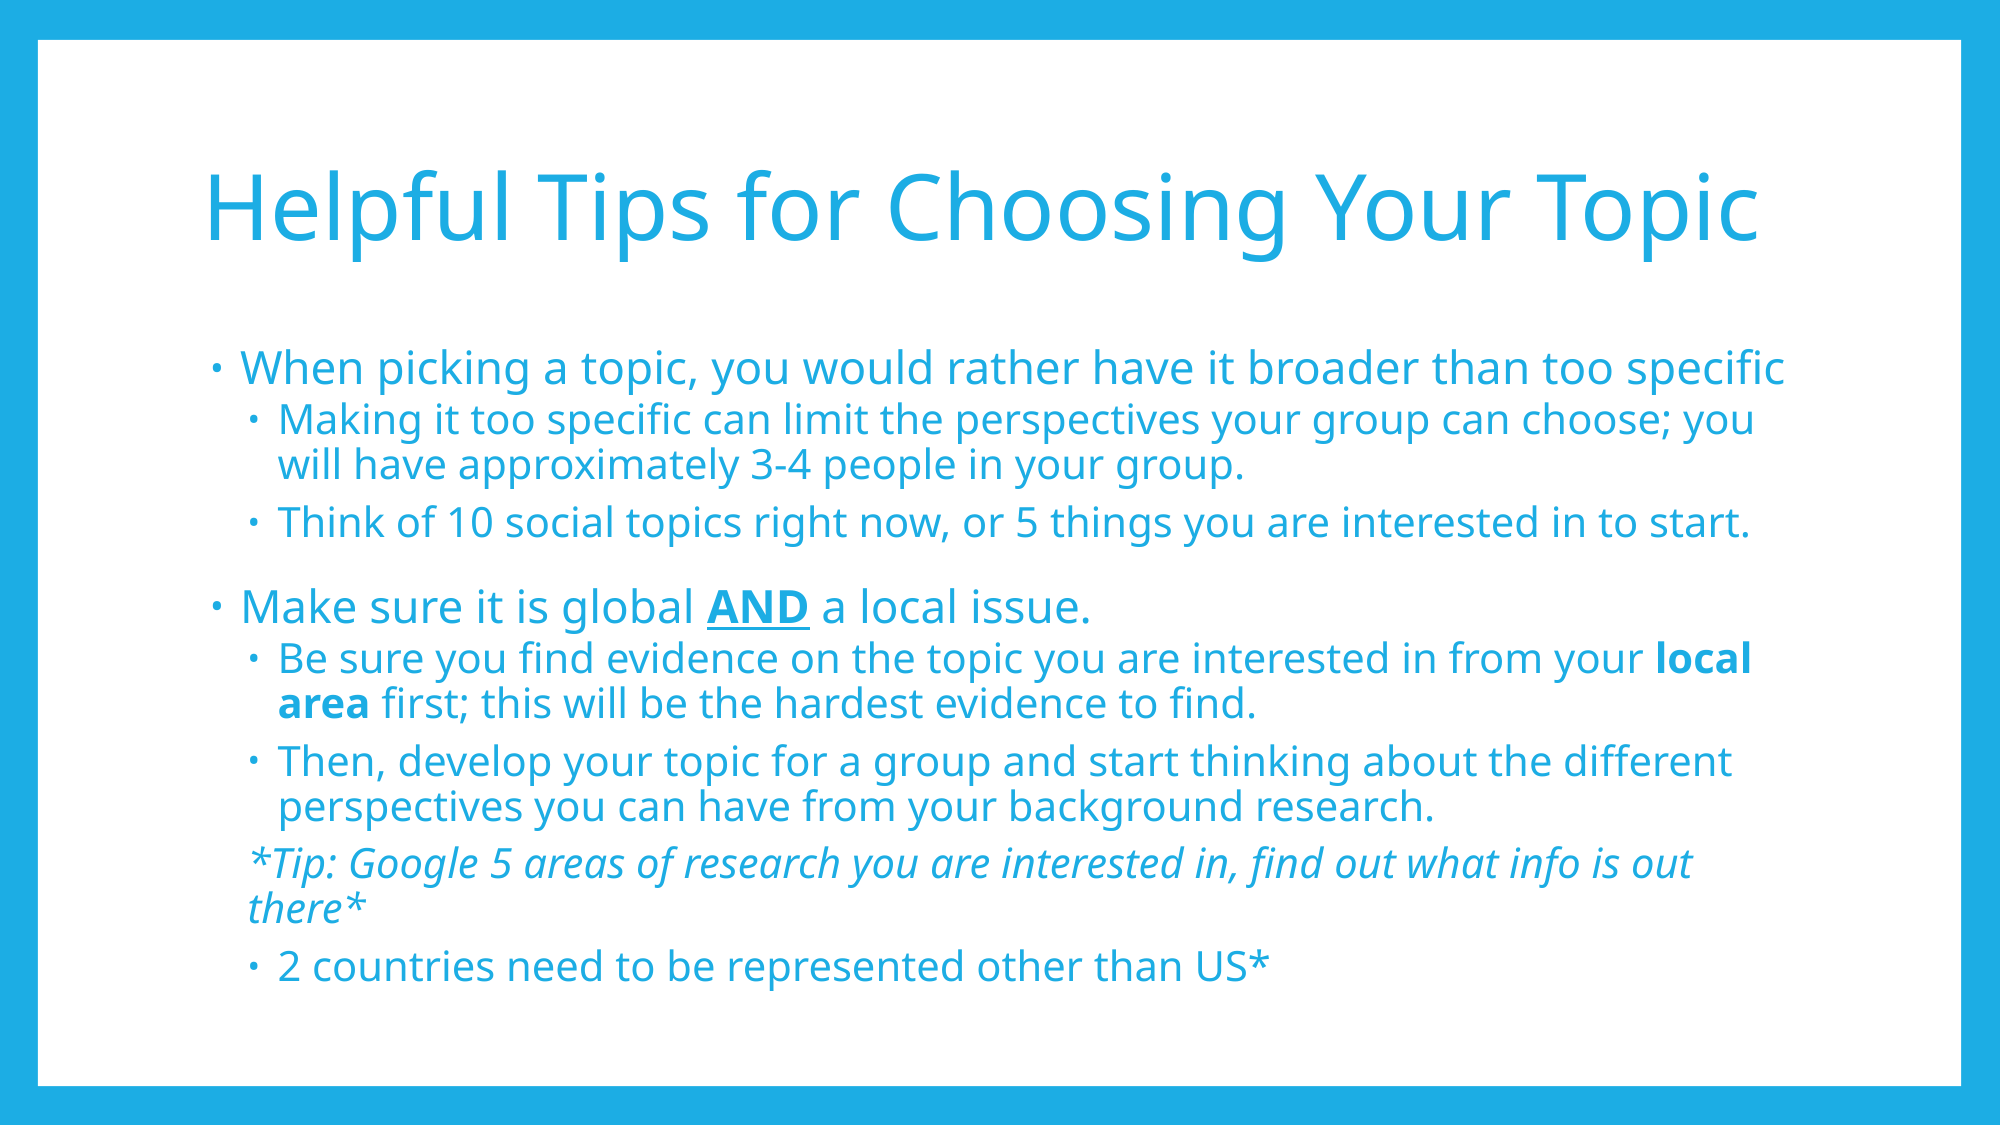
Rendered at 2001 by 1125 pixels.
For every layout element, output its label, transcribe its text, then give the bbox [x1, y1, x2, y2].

list When picking a topic, you would rather have it broader than too specific Making it too specific can limit the perspectives your group can choose; you will have approximately 3-4 people in your group. Think of 10 social topics right now, or 5 things you are interested in to start. Make sure it is global AND a local issue. Be sure you find evidence on the topic you are interested in from your local area first; this will be the hardest evidence to find. Then, develop your topic for a group and start thinking about the different perspectives you can have from your background research. *Tip: Google 5 areas of research you are interested in, find out what info is out there* 2 countries need to be represented other than US* [187, 337, 1808, 1000]
title Helpful Tips for Choosing Your Topic [187, 99, 1808, 323]
